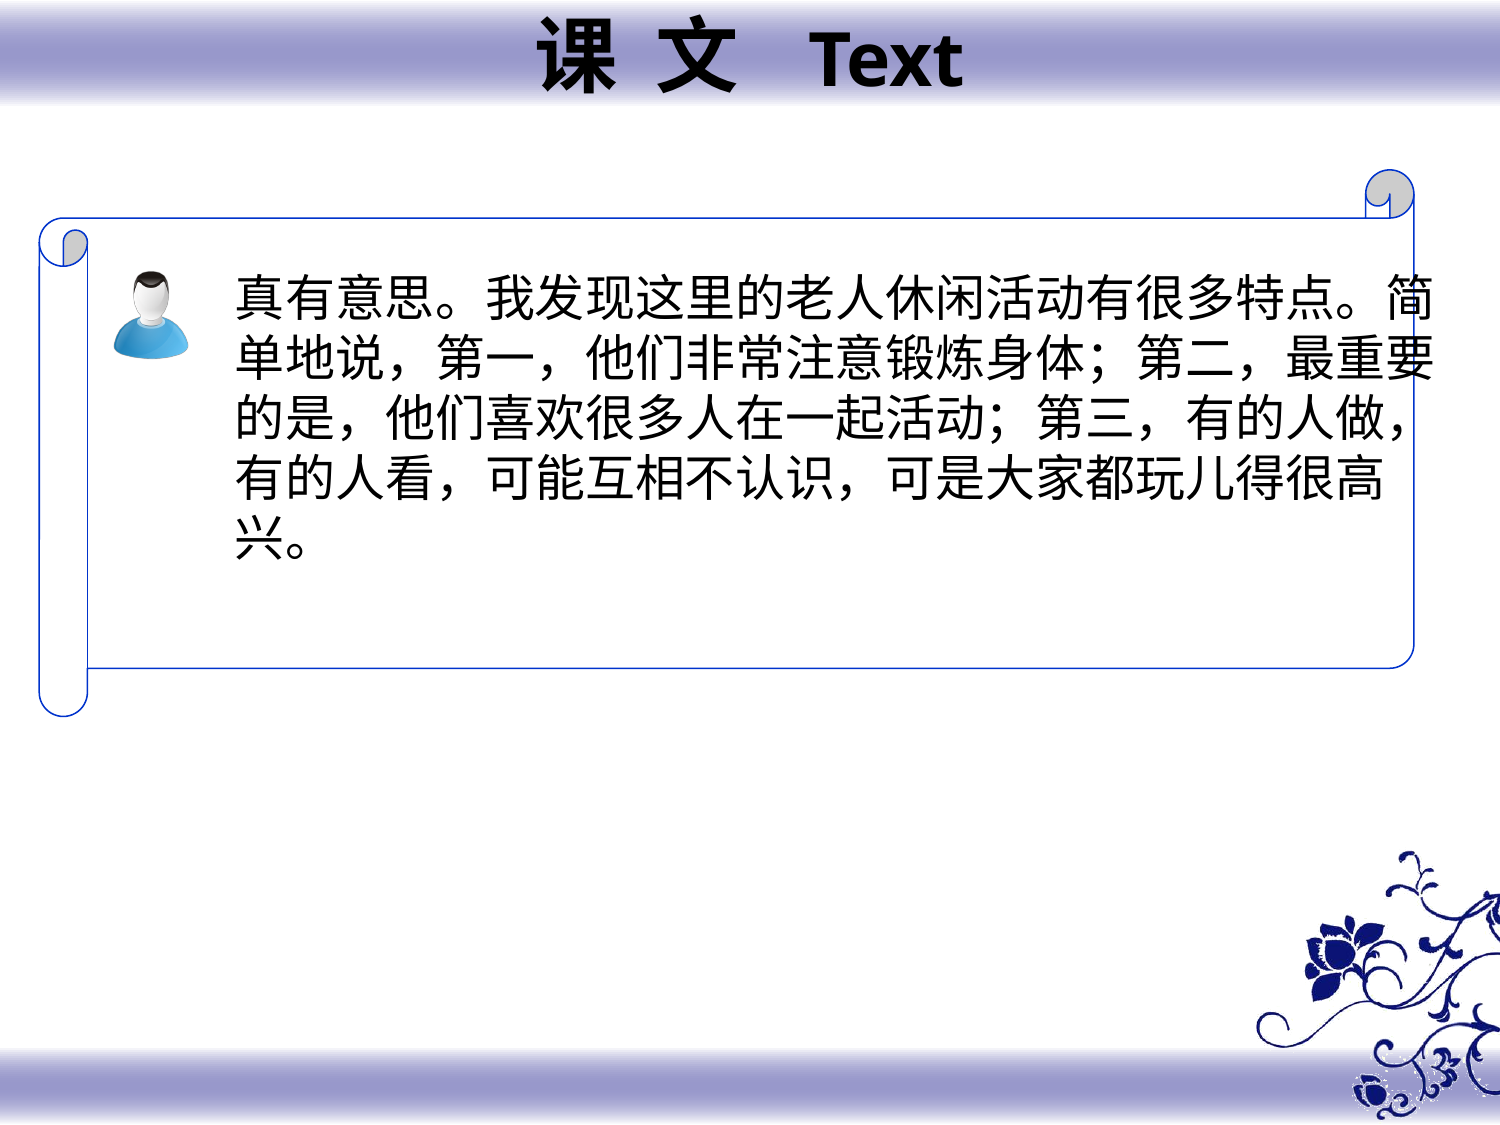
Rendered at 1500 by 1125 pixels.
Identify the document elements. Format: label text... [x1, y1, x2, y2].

text_box [39, 169, 1414, 717]
picture [1245, 840, 1500, 1125]
picture [102, 266, 200, 364]
text_box 真有意思。我发现这里的老人休闲活动有很多特点。简单地说，第一，他们非常注意锻炼身体；第二，最重要的是，他们喜欢很多人在一起活动；第三，有的人做，有的人看，可能互相不认识，可是大家都玩儿得很高兴。 [220, 259, 1450, 362]
text_box 课 文 Text [0, 3, 1500, 103]
